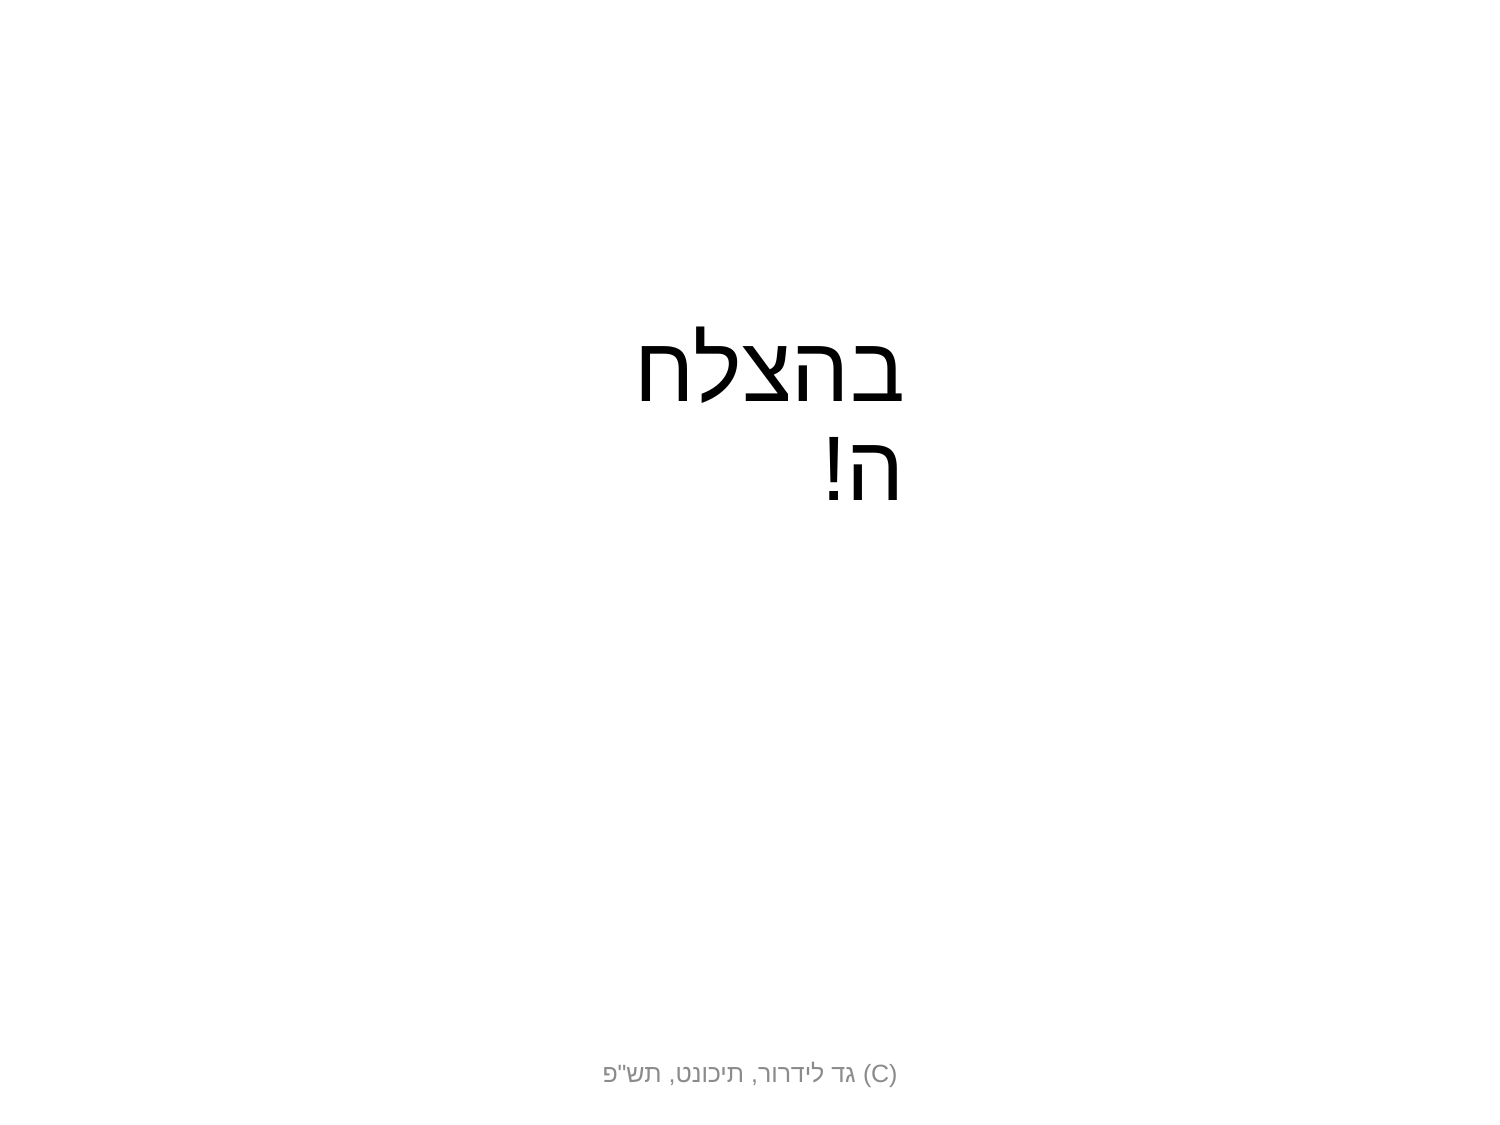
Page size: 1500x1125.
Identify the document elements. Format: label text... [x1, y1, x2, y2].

footer גד לידרור, תיכונט, תש"פ (C) [496, 1042, 1004, 1103]
title בהצלחה! [579, 338, 921, 505]
